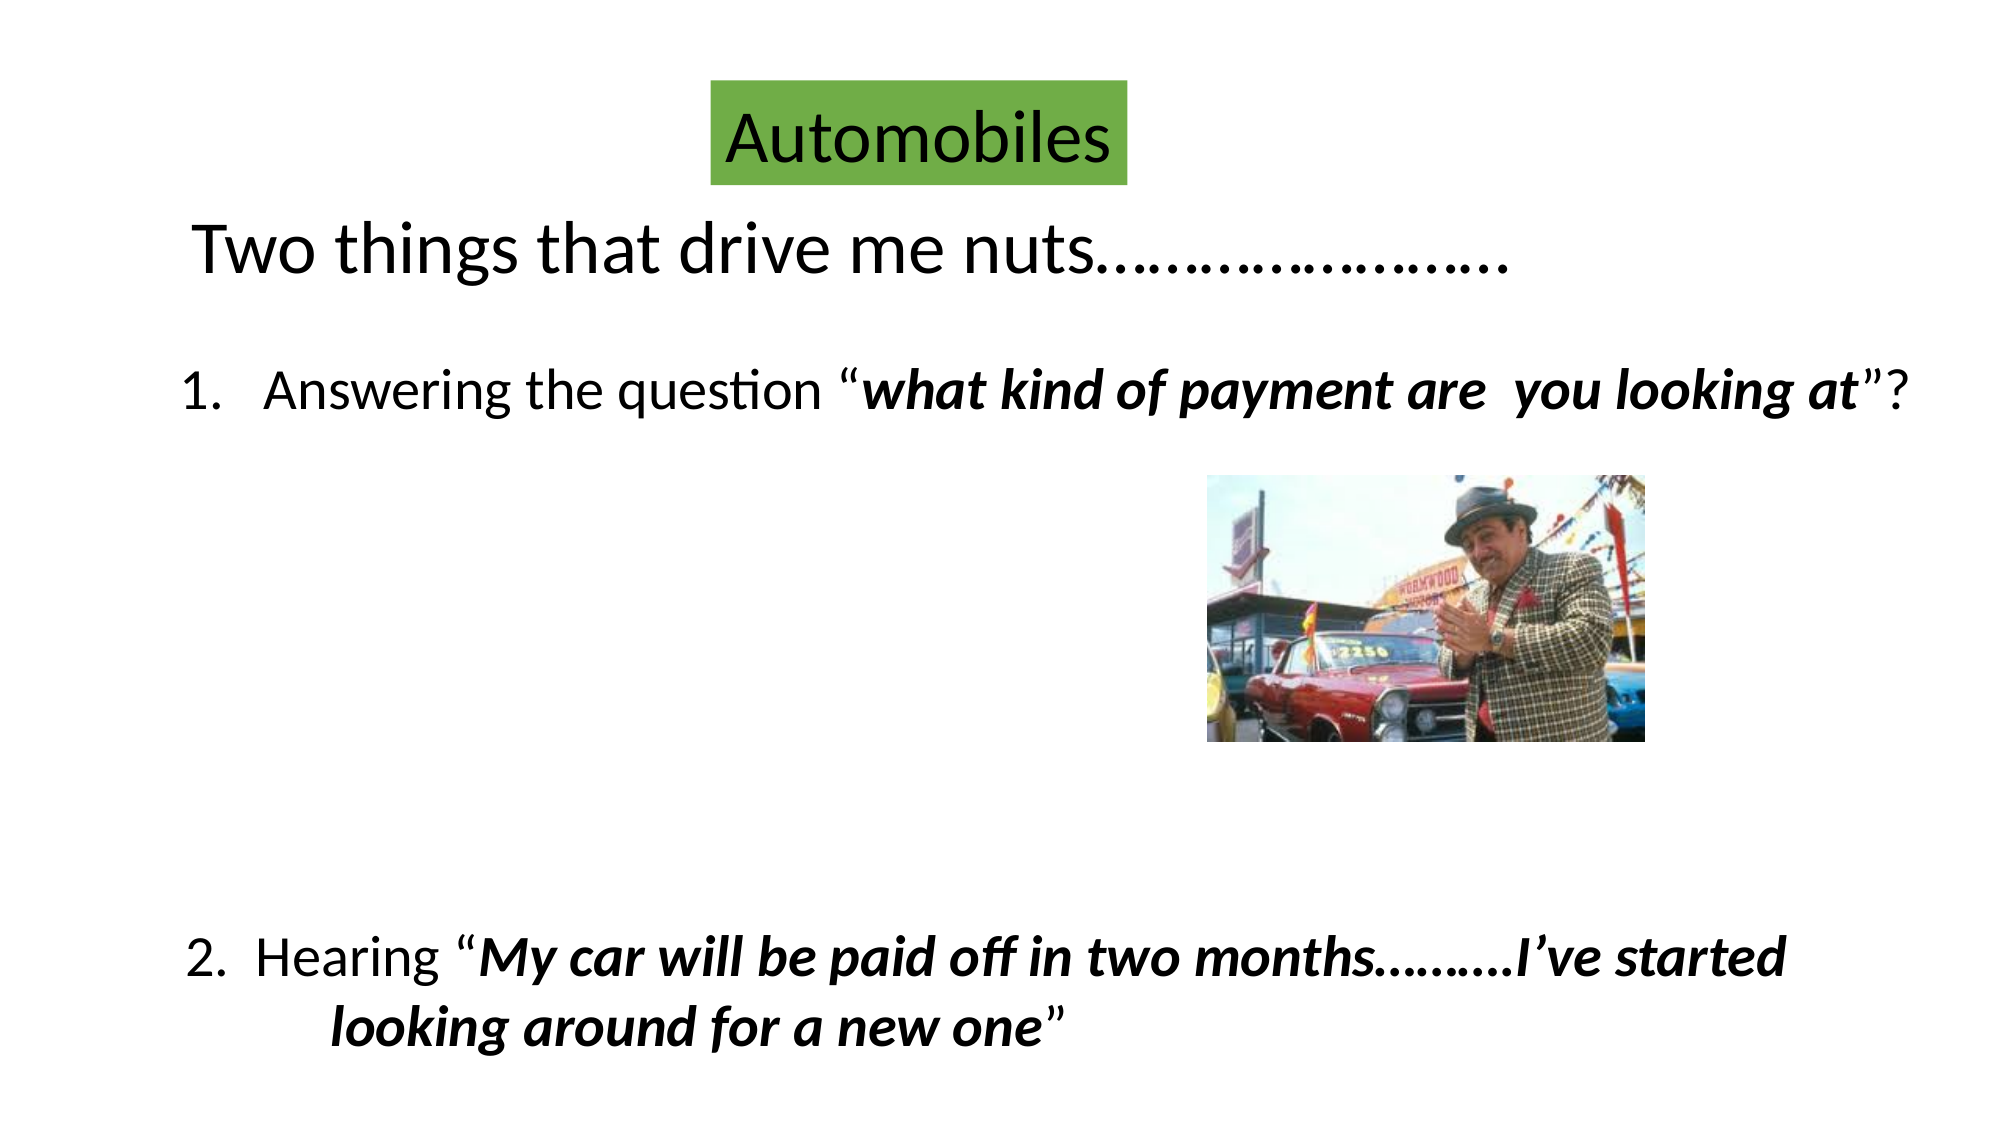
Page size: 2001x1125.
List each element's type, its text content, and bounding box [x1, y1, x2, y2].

text_box Two things that drive me nuts…………………… [176, 191, 1526, 296]
picture [1207, 475, 1645, 742]
text_box Automobiles [710, 80, 1128, 186]
text_box Answering the question “what kind of payment are you looking at”? [164, 343, 1927, 429]
text_box 2. Hearing “My car will be paid off in two months……….I’ve started looking around for a new one” [170, 910, 1836, 1065]
